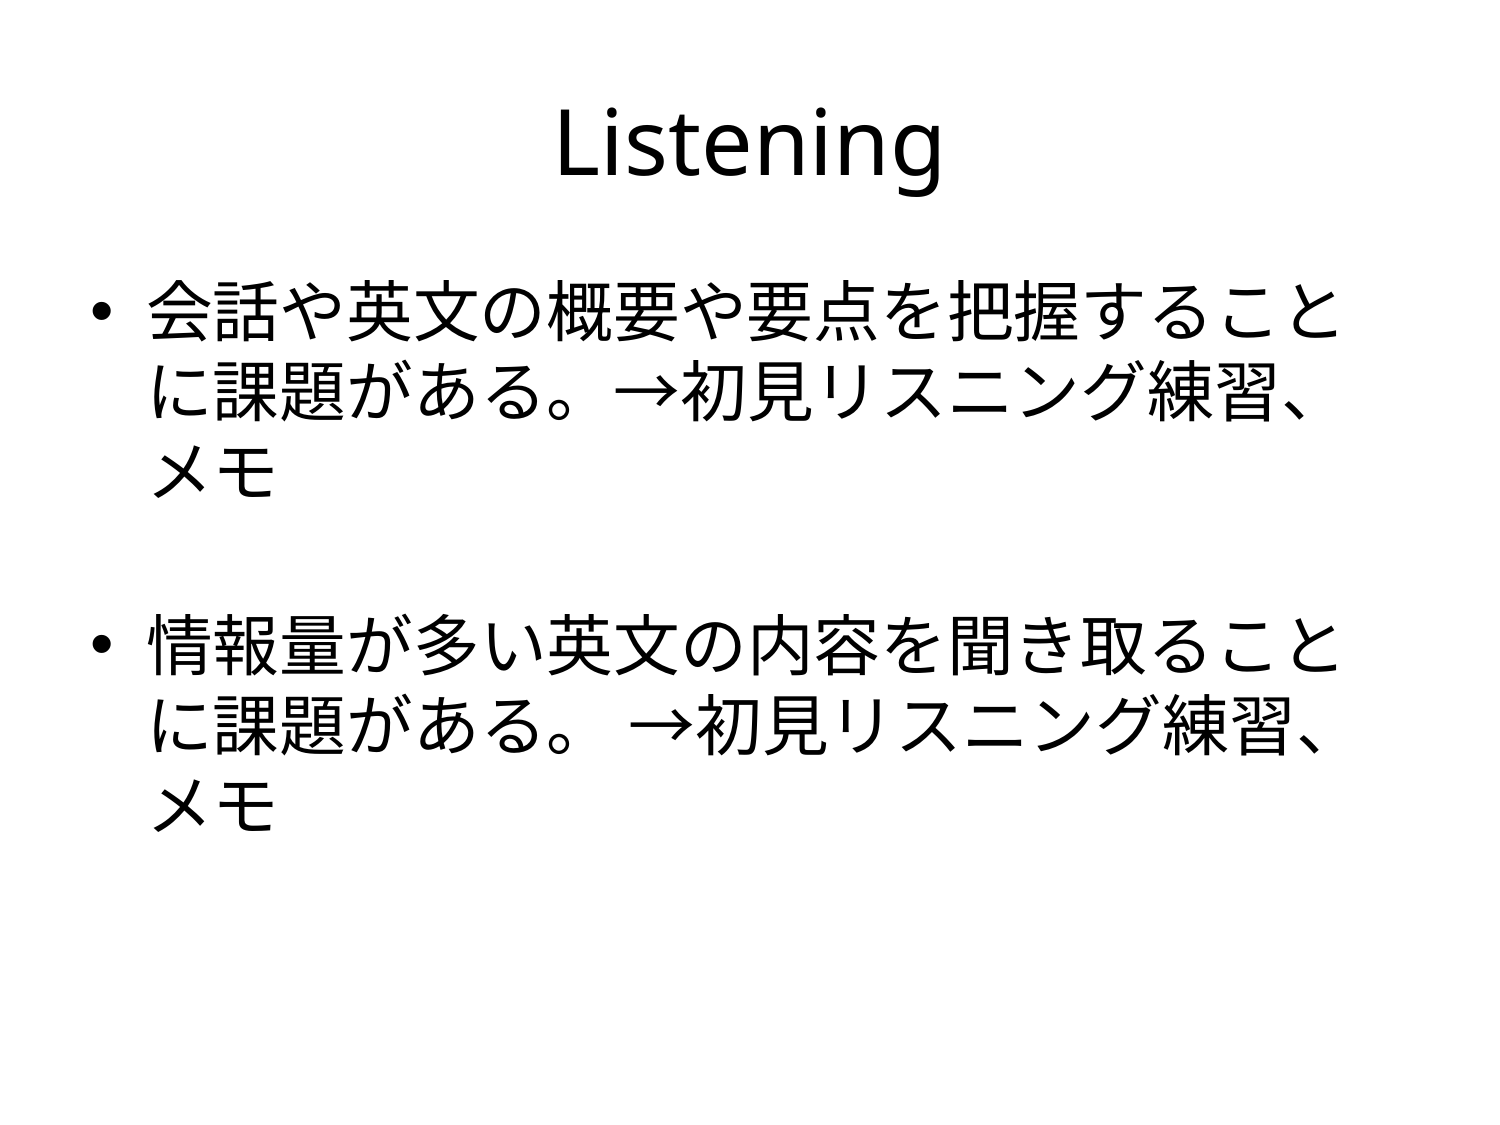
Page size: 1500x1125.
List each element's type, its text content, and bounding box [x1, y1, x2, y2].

title Listening [75, 45, 1425, 233]
list 会話や英文の概要や要点を把握することに課題がある。→初見リスニング練習、メモ 情報量が多い英文の内容を聞き取ることに課題がある。 →初見リスニング練習、メモ [75, 262, 1425, 1005]
